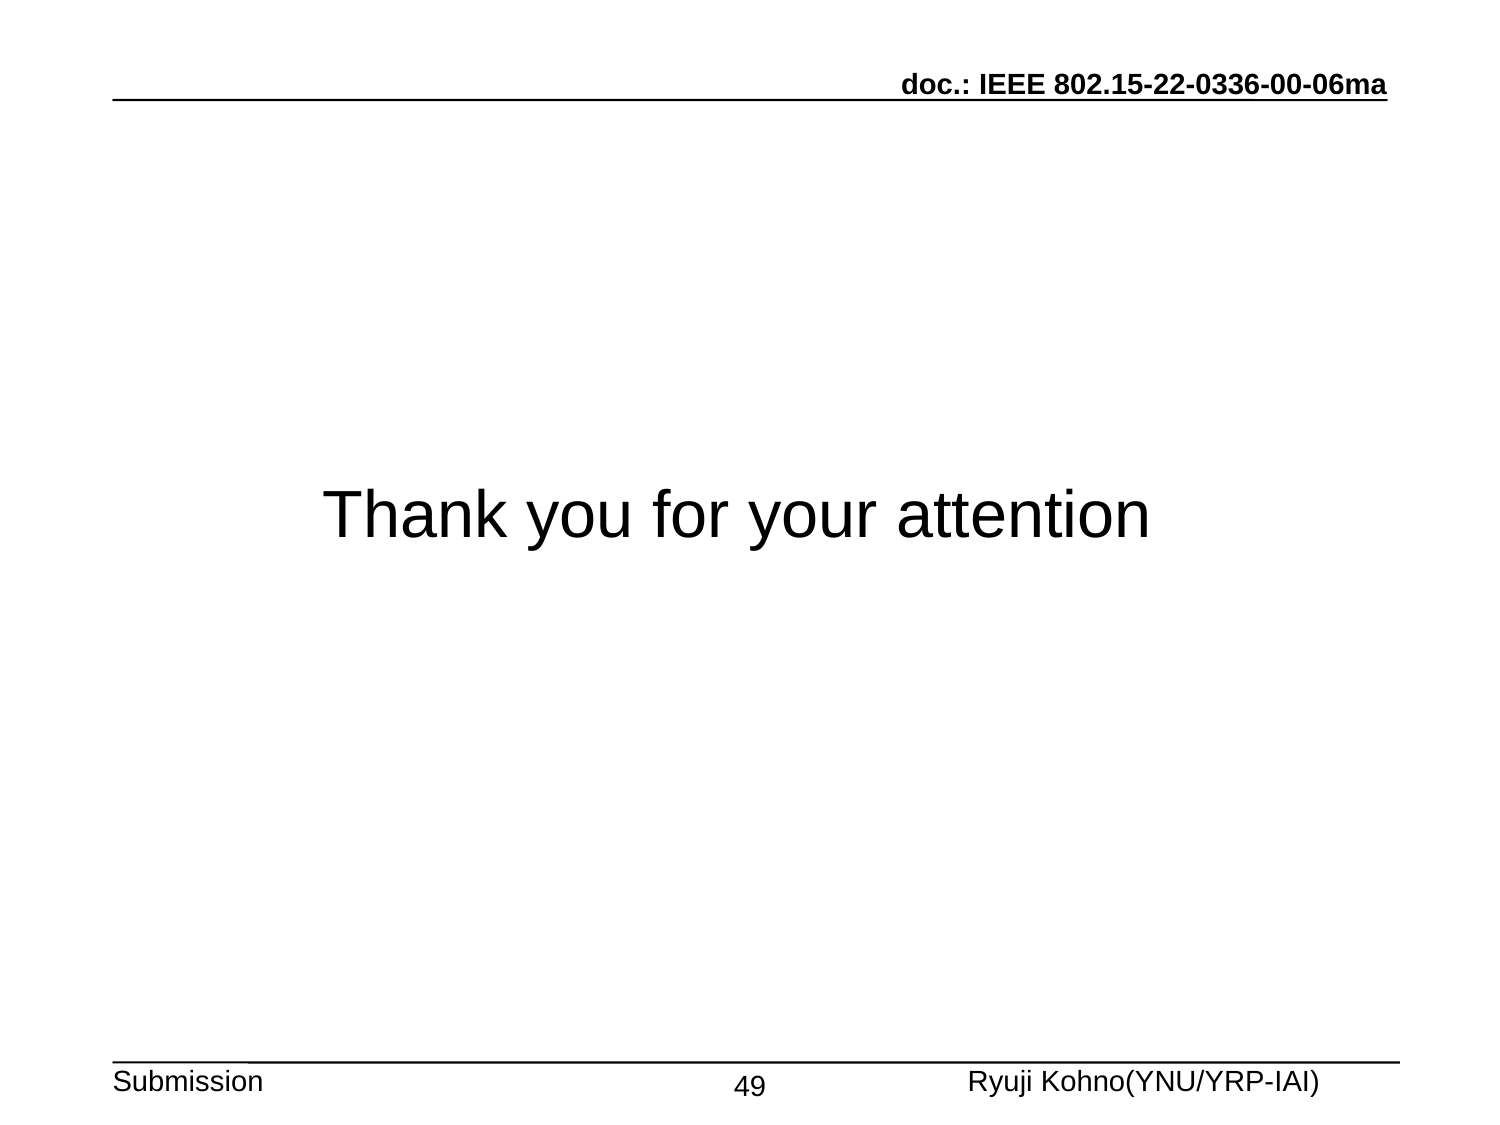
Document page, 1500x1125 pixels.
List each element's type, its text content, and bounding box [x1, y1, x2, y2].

slide_number 49 [732, 1066, 768, 1103]
list Thank you for your attention [307, 463, 1424, 662]
